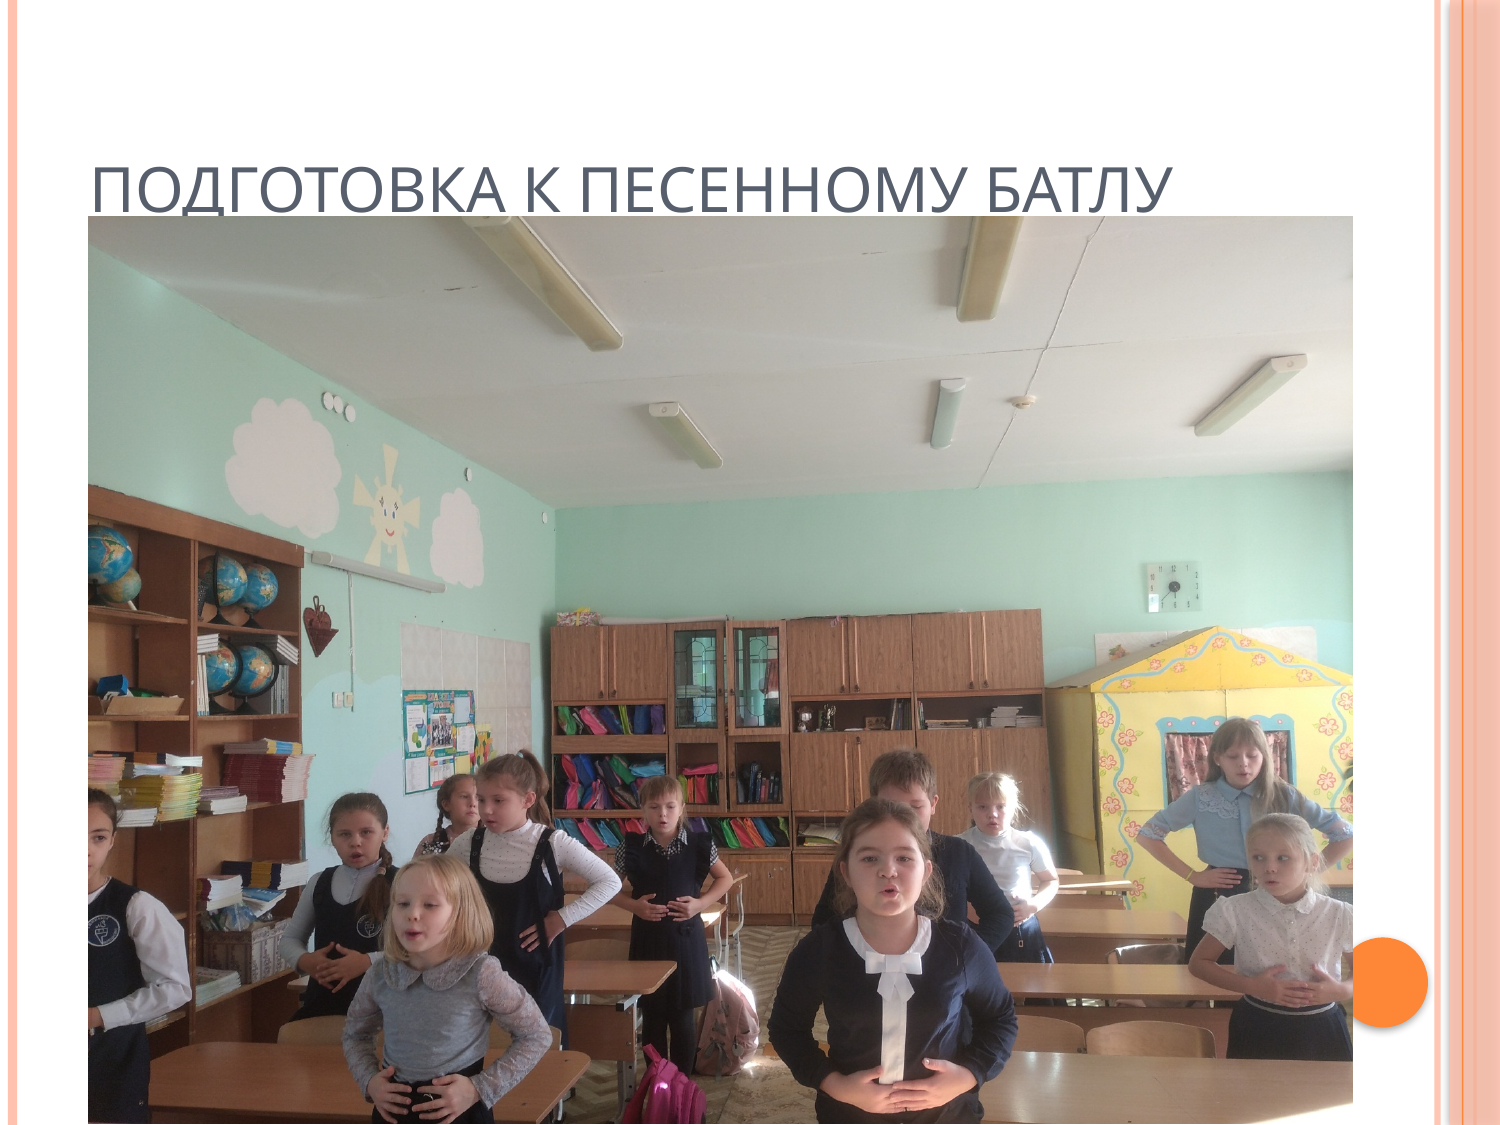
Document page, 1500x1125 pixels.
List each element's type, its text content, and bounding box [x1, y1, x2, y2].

picture [87, 216, 1353, 1124]
title Подготовка к песенному батлу [75, 45, 1300, 233]
